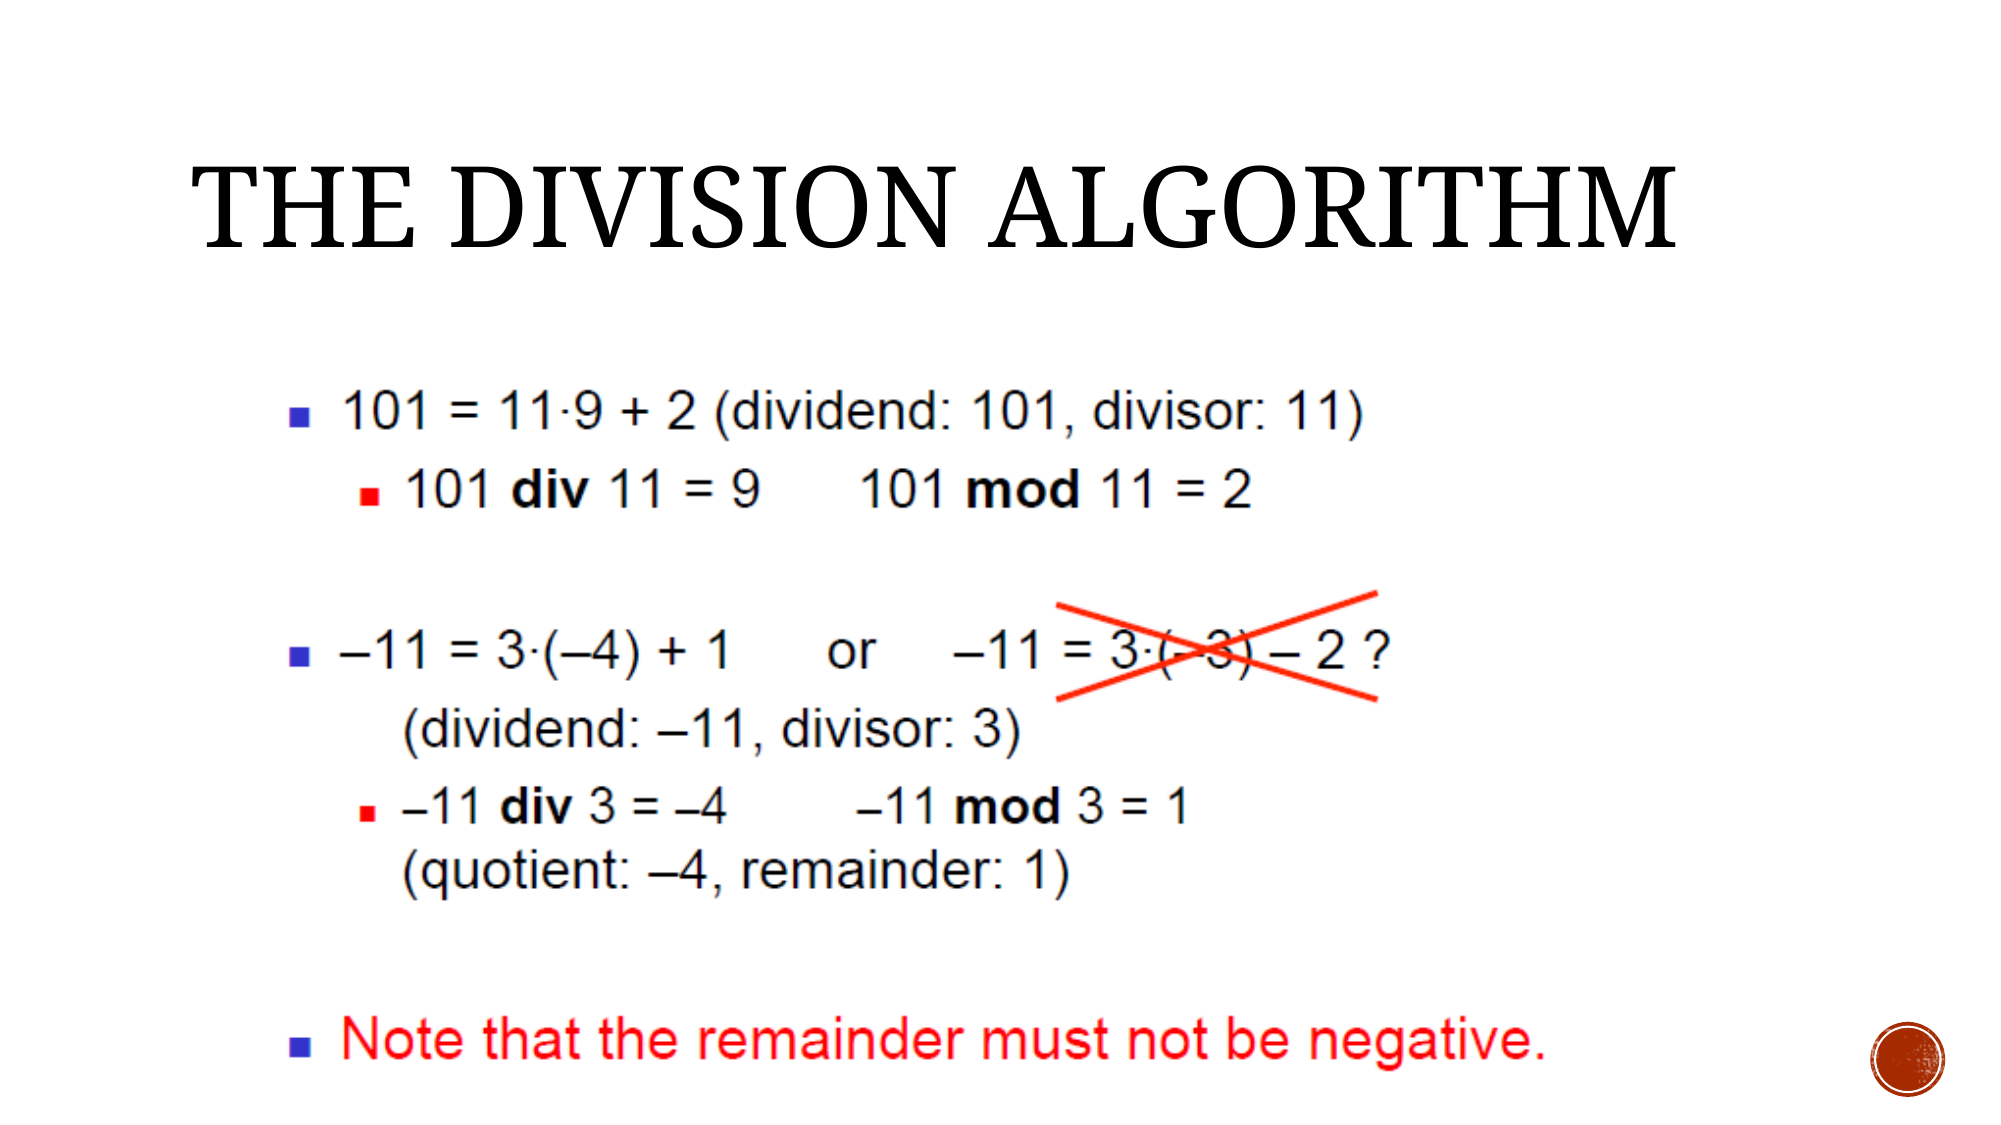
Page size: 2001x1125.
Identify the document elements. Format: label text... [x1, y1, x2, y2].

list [283, 364, 1600, 1091]
title THE DIVISION ALGORITHM [175, 79, 1826, 344]
